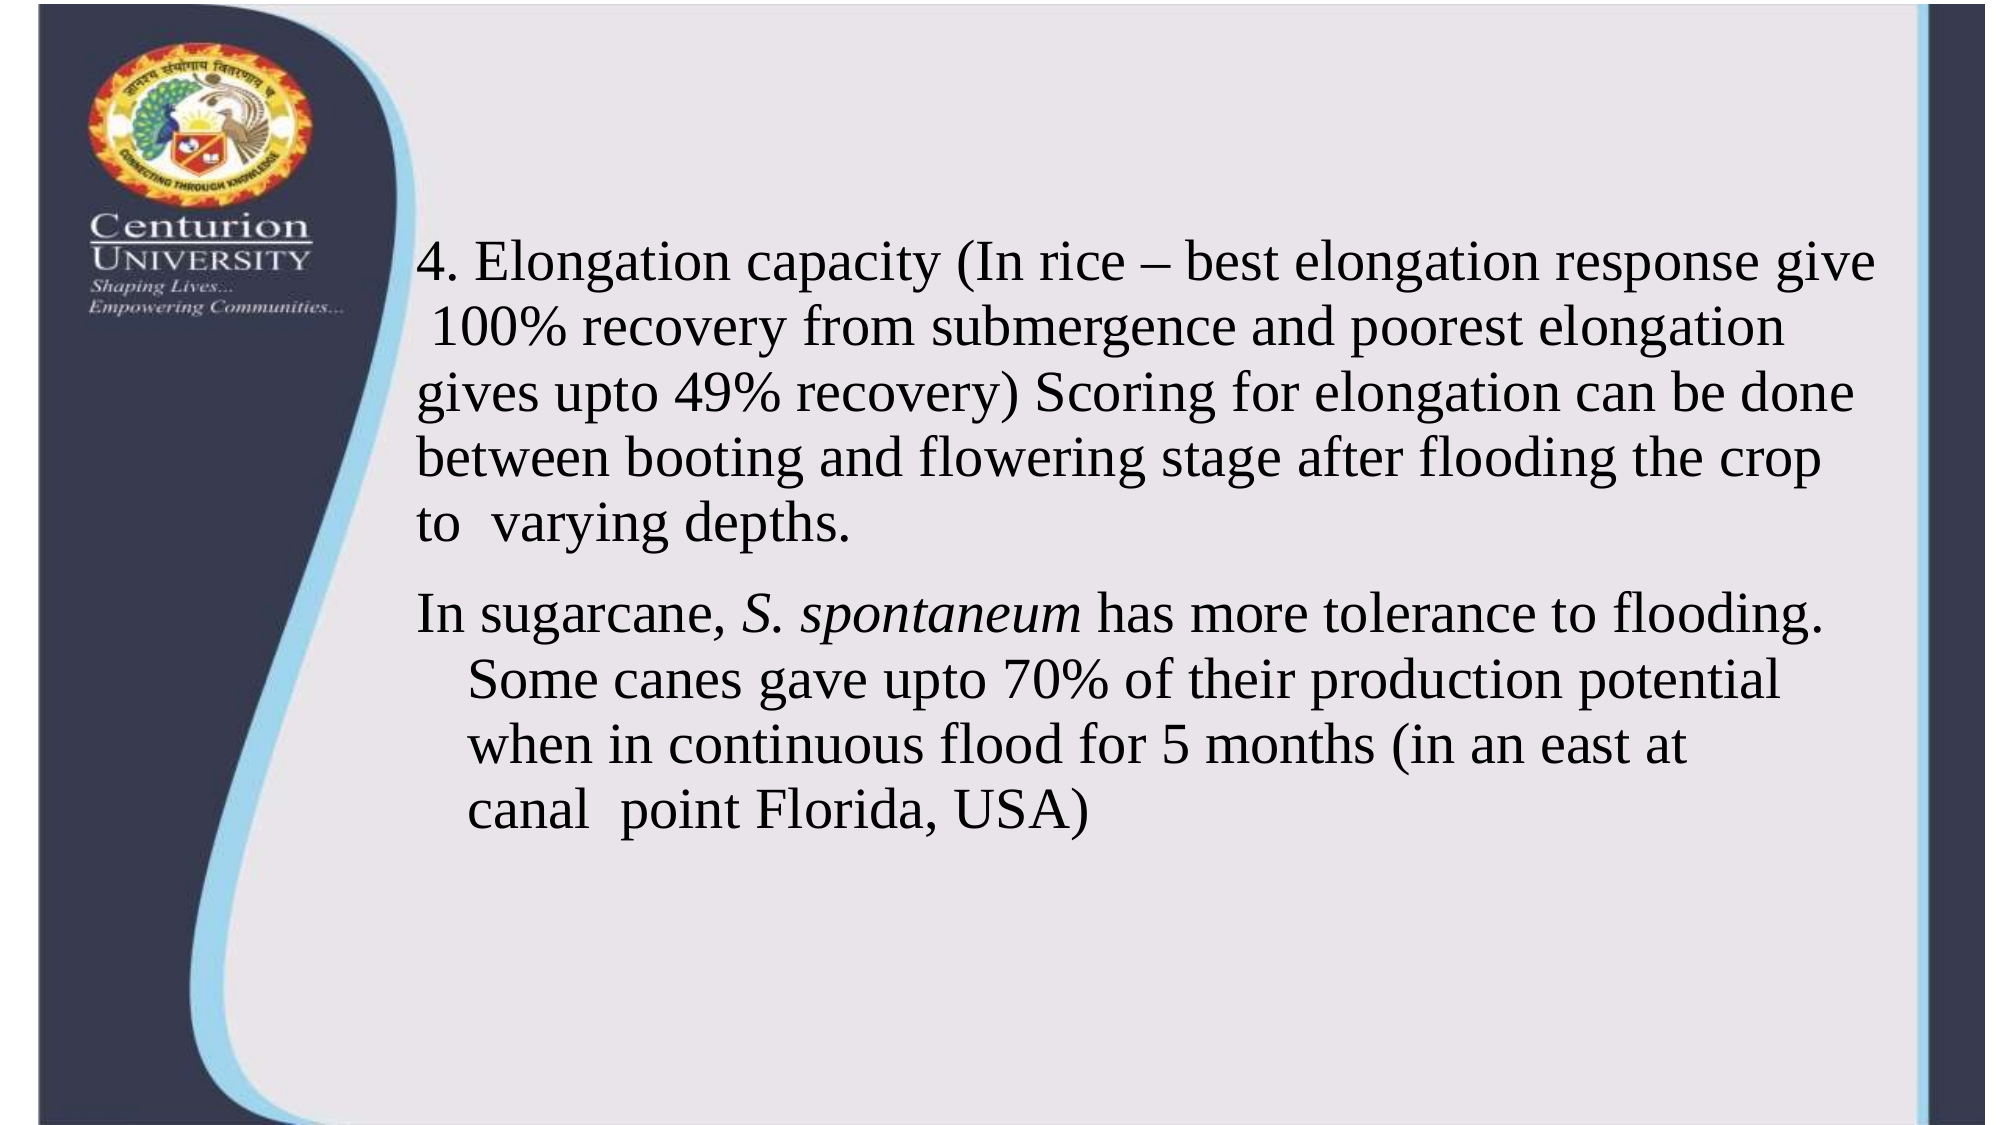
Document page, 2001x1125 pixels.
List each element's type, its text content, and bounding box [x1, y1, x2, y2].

picture [38, 4, 1985, 1125]
text_box 4. Elongation capacity (In rice – best elongation response give 100% recovery from submergence and poorest elongation gives upto 49% recovery) Scoring for elongation can be done between booting and flowering stage after flooding the crop to varying depths. In sugarcane, S. spontaneum has more tolerance to flooding. Some canes gave upto 70% of their production potential when in continuous flood for 5 months (in an east at canal point Florida, USA) [414, 221, 1880, 842]
